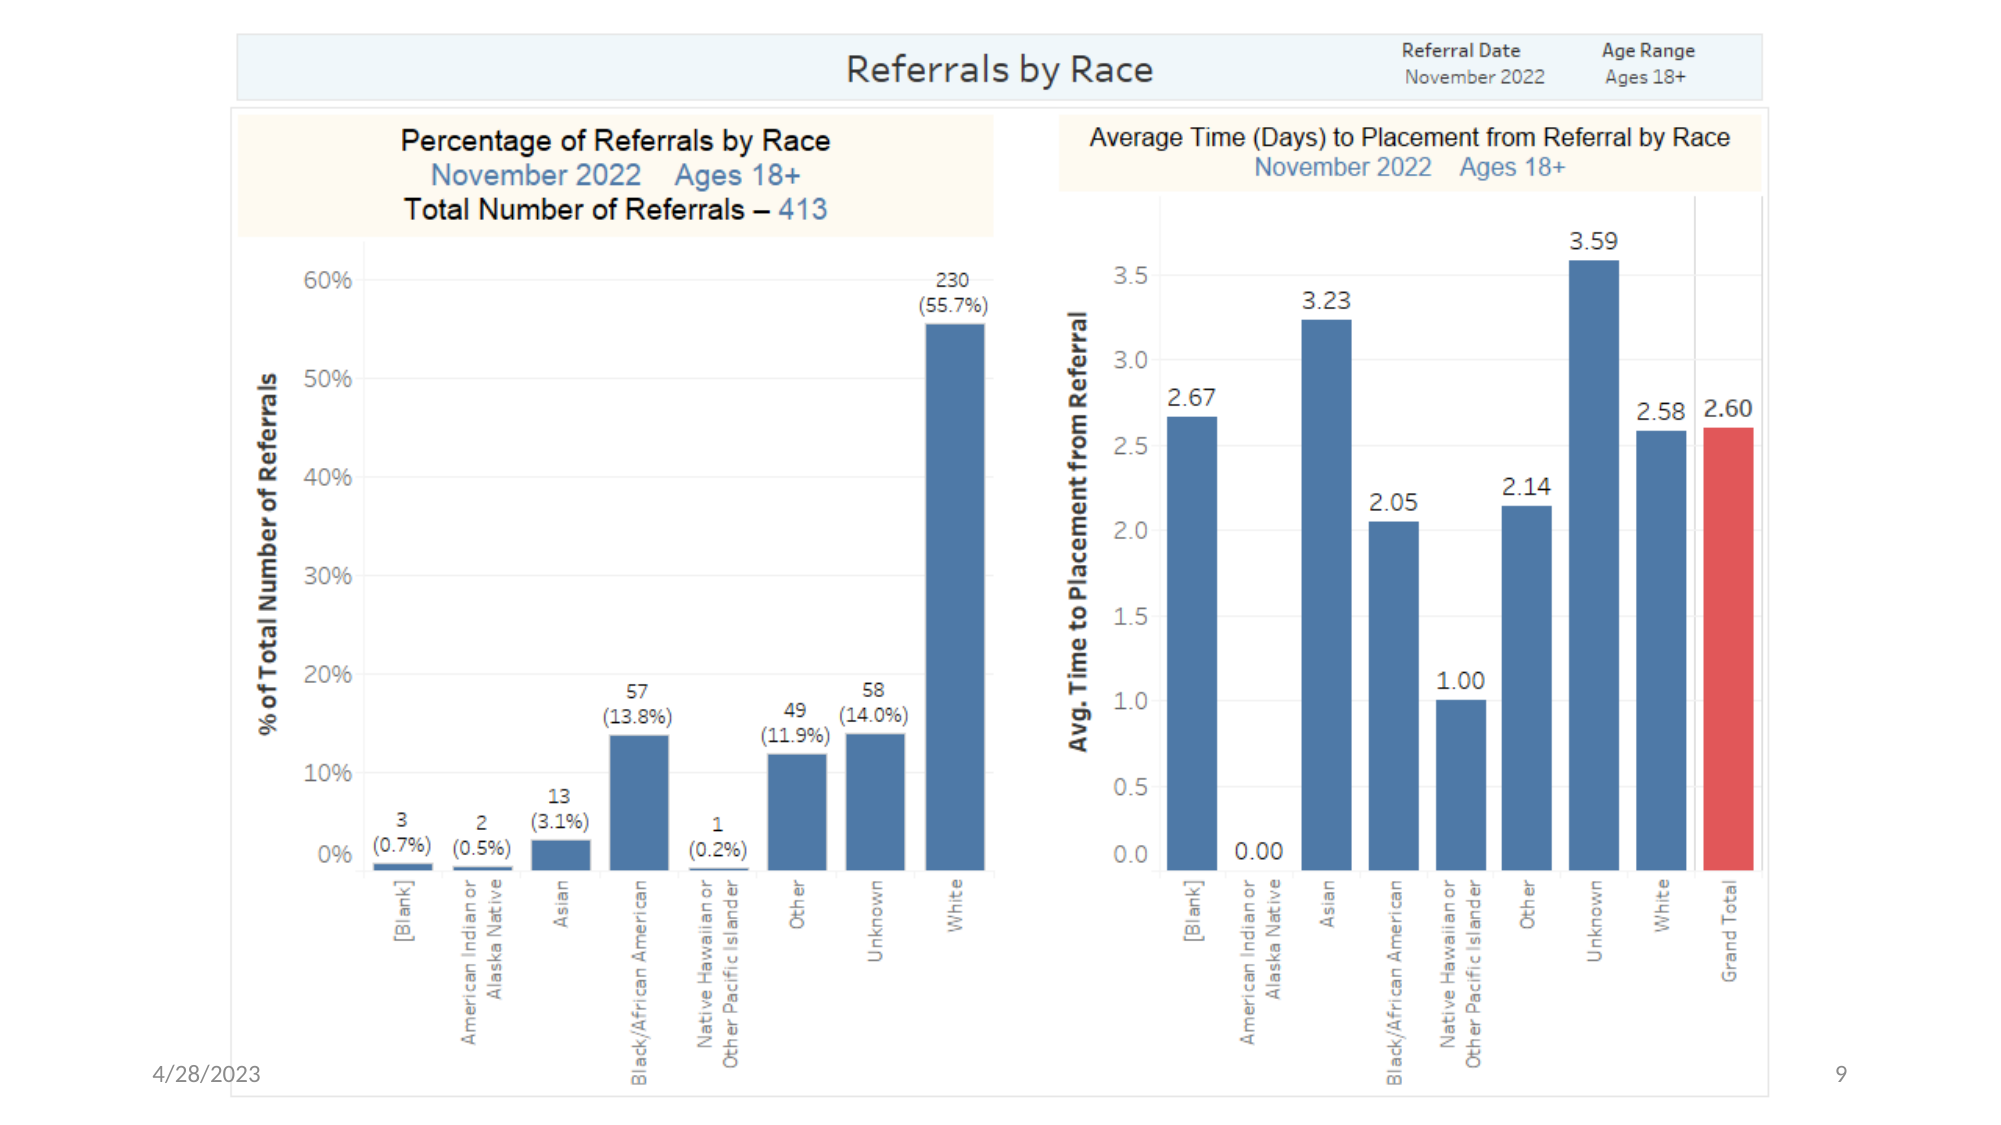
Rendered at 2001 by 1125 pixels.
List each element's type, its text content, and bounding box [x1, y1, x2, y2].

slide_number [137, 1042, 218, 1103]
slide_number 9 [1782, 1042, 1863, 1103]
picture [218, 15, 1782, 1110]
